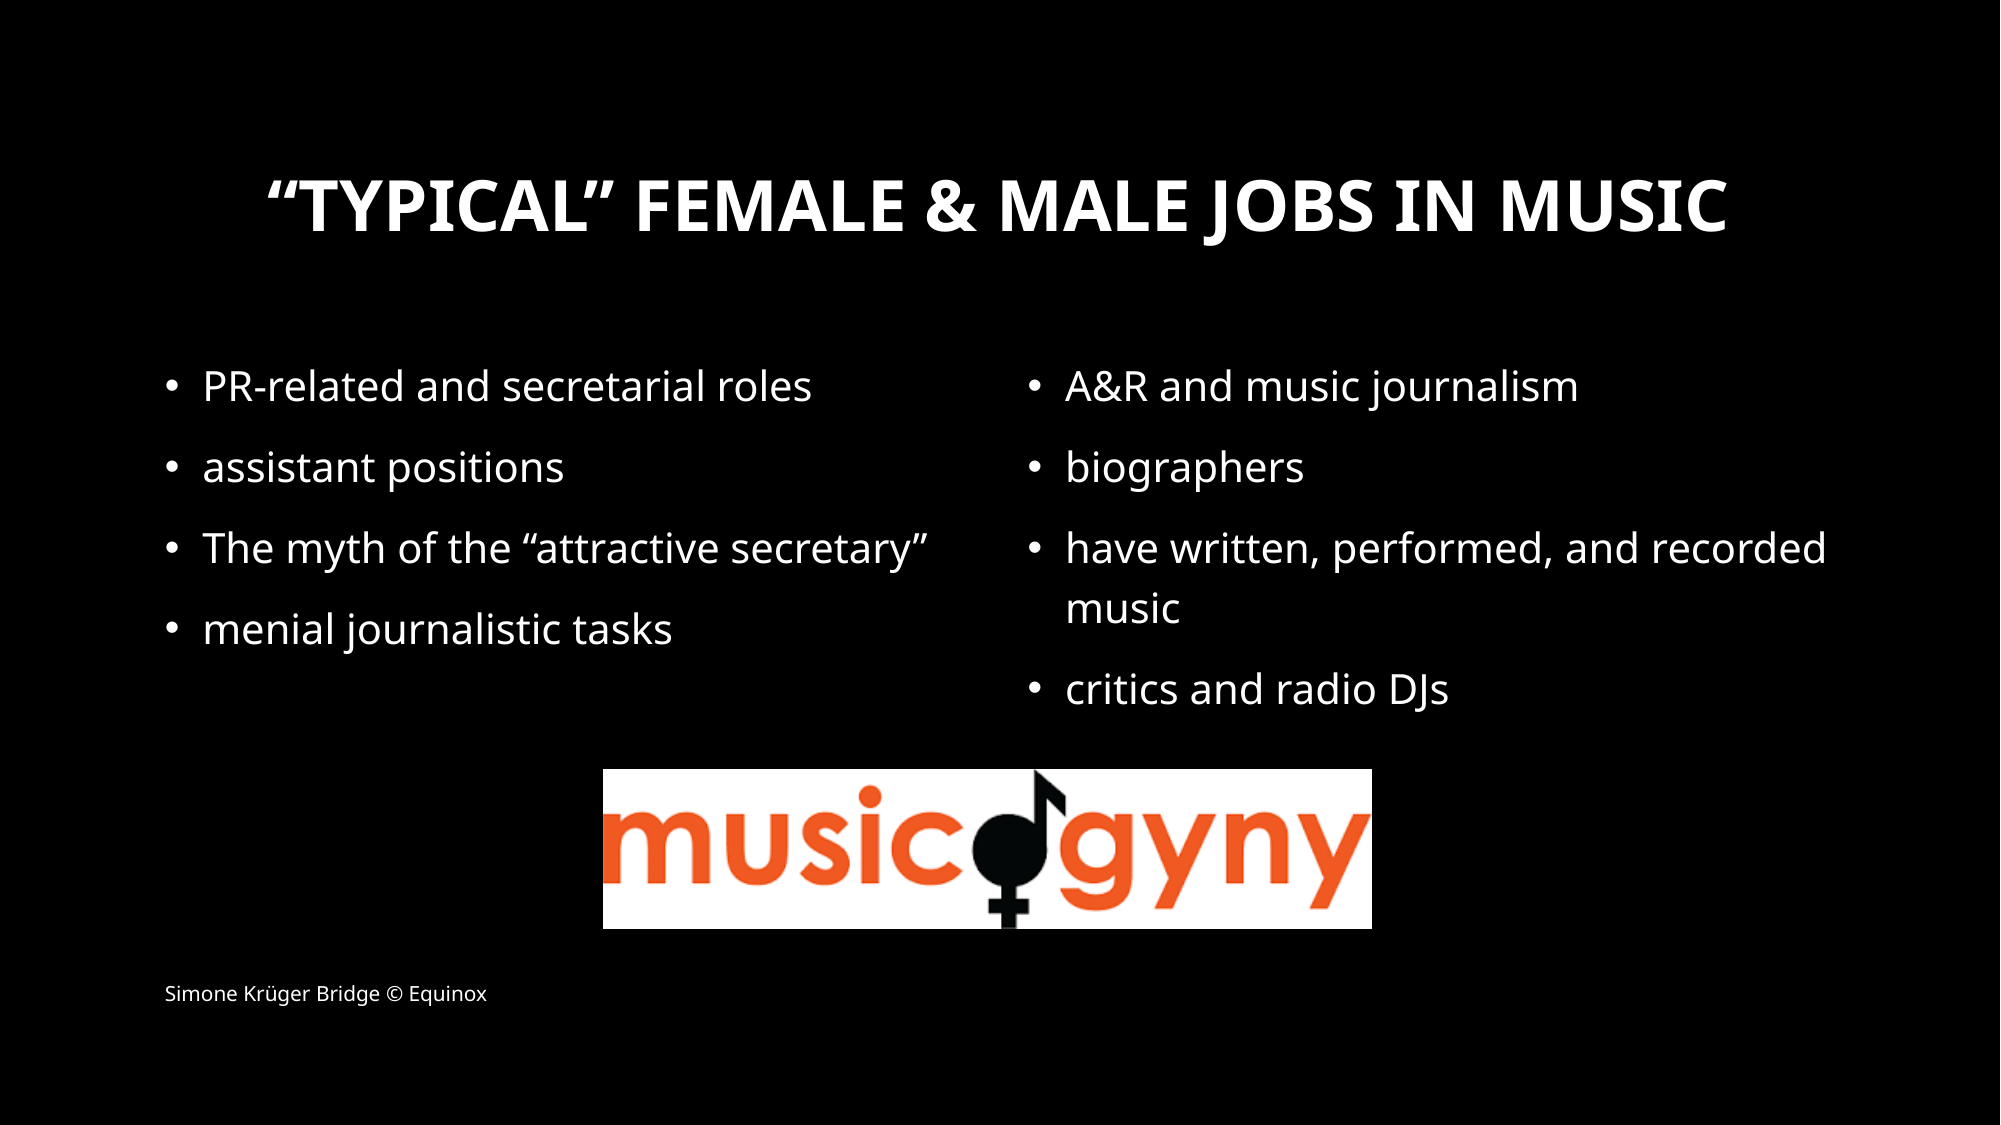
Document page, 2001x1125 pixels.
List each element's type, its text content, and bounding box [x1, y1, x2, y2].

title “Typical” female & male jobs in music [149, 99, 1849, 318]
picture [602, 768, 1373, 930]
list A&R and music journalism biographers have written, performed, and recorded music critics and radio DJs [1012, 342, 1849, 950]
list PR-related and secretarial roles assistant positions The myth of the “attractive secretary” menial journalistic tasks [149, 342, 988, 950]
footer Simone Krüger Bridge © Equinox [149, 965, 1245, 1025]
